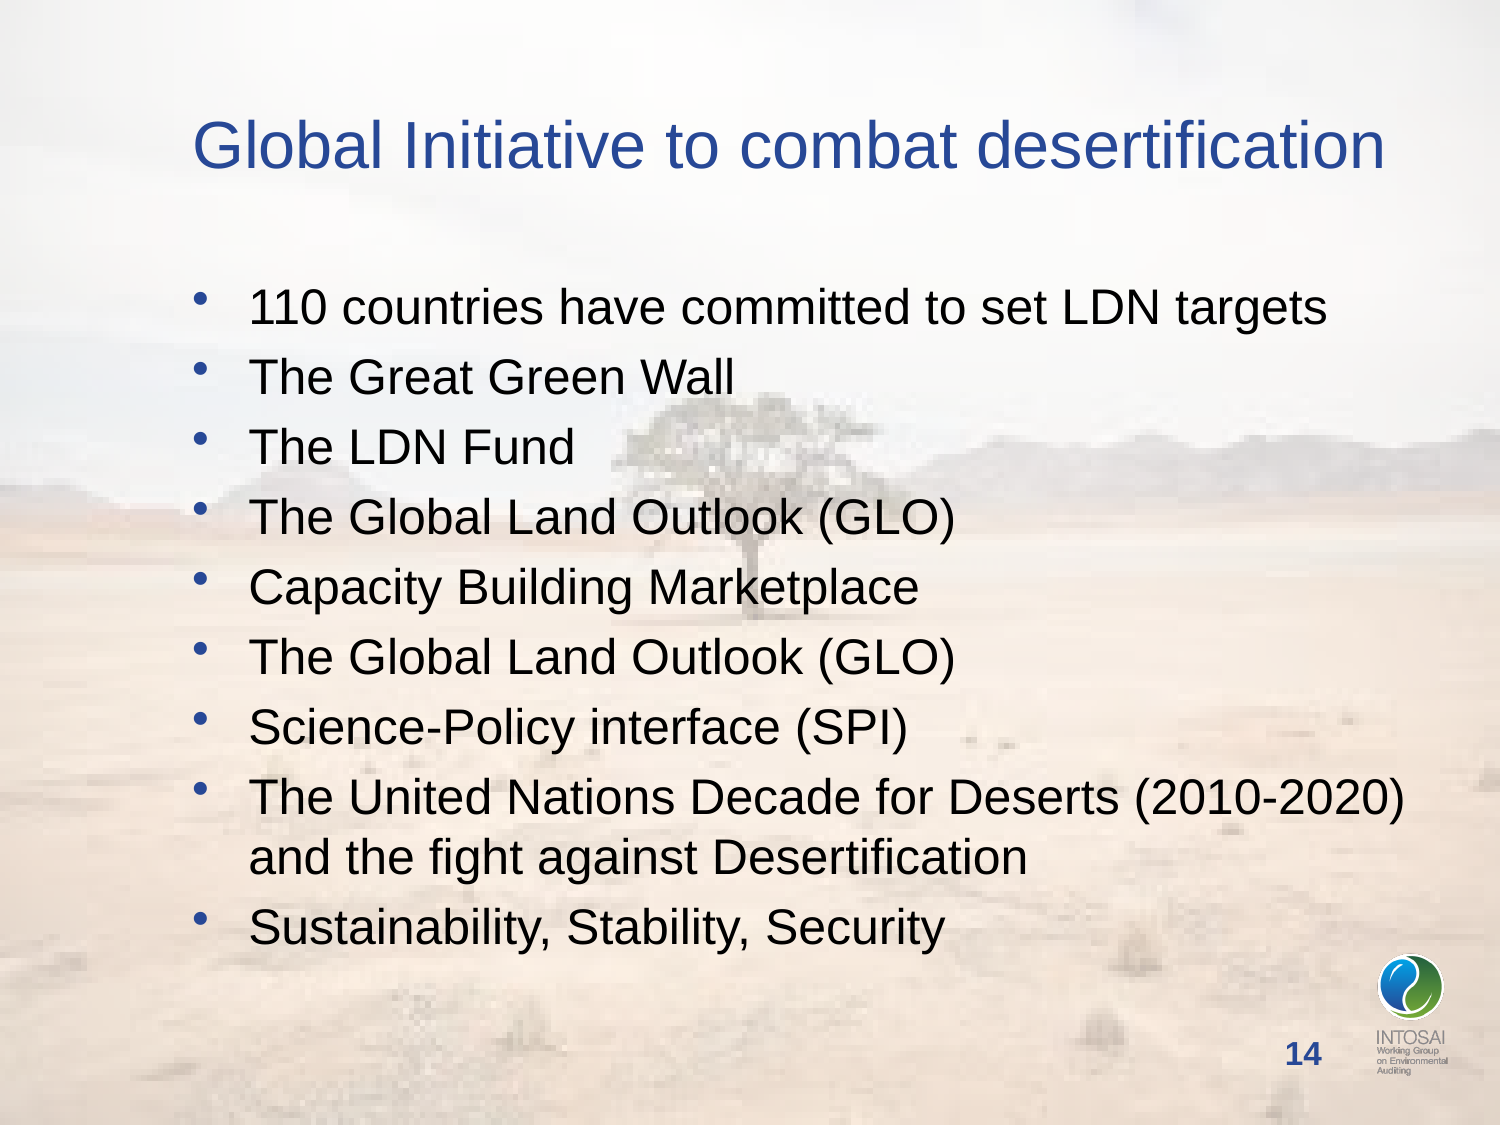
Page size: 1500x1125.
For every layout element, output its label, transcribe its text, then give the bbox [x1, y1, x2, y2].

list 110 countries have committed to set LDN targets The Great Green Wall The LDN Fund The Global Land Outlook (GLO) Capacity Building Marketplace The Global Land Outlook (GLO) Science-Policy interface (SPI) The United Nations Decade for Deserts (2010-2020) and the fight against Desertification Sustainability, Stability, Security [177, 267, 1428, 975]
slide_number 14 [1269, 1022, 1353, 1082]
picture [1376, 952, 1448, 1077]
title Global Initiative to combat desertification [177, 113, 1430, 251]
